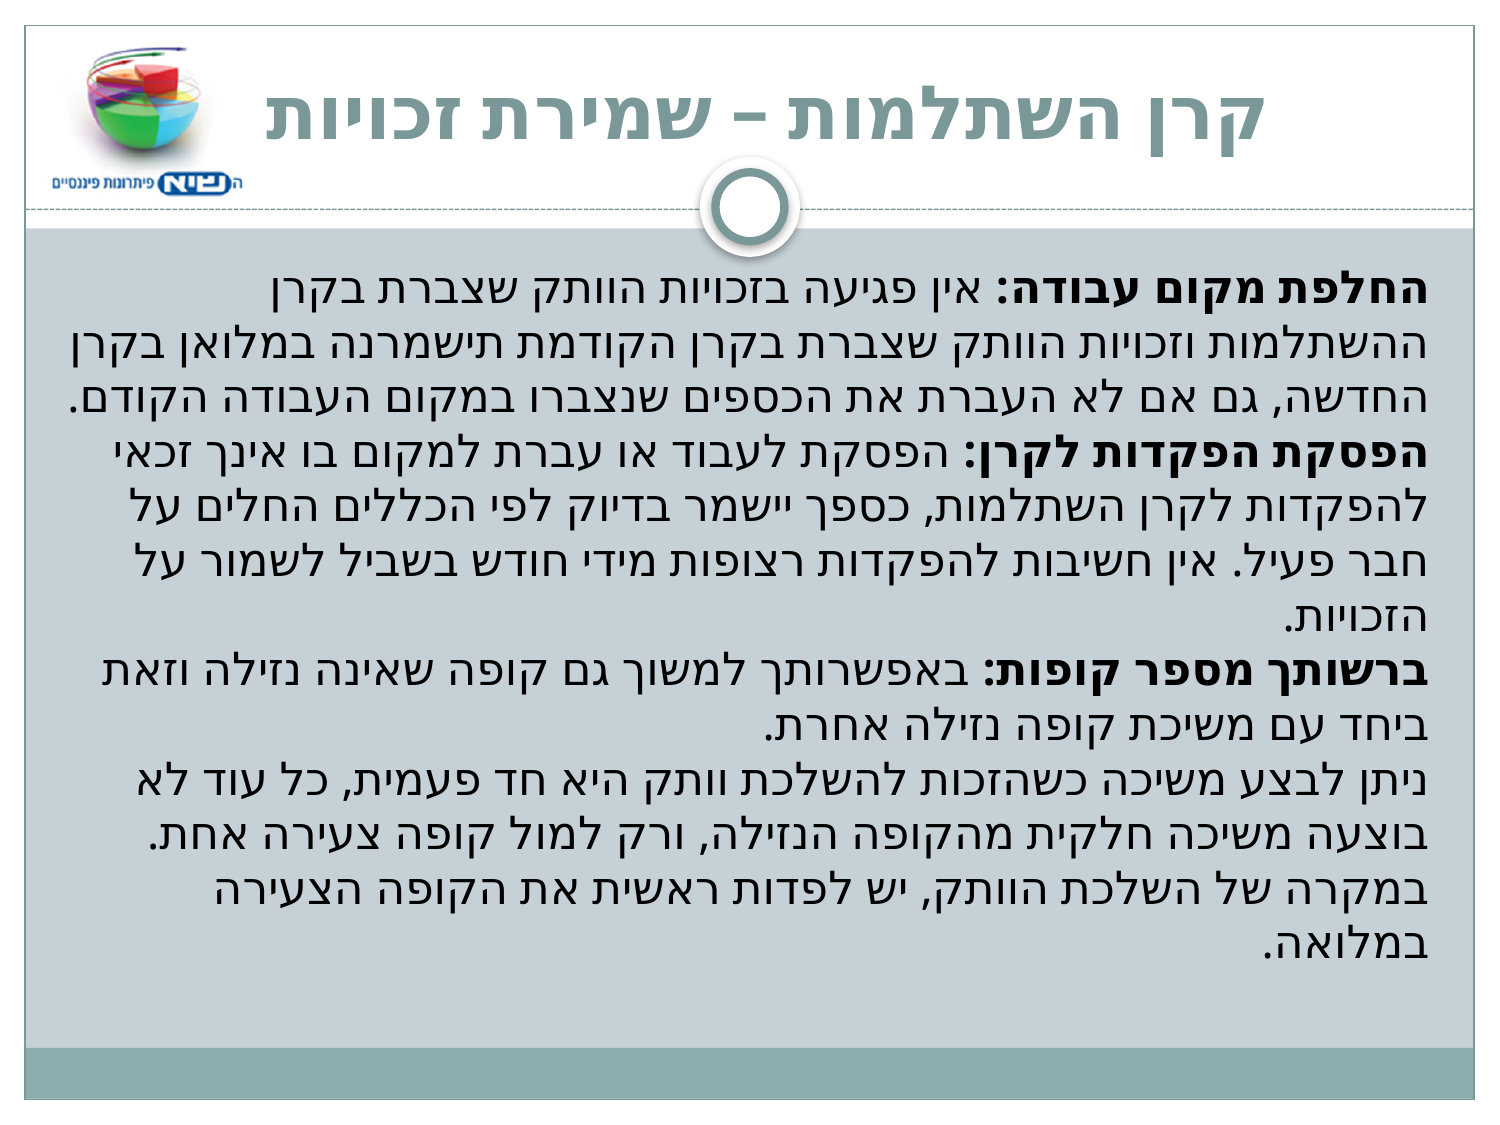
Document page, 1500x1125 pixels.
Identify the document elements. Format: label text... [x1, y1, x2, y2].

picture [40, 30, 255, 206]
list החלפת מקום עבודה: אין פגיעה בזכויות הוותק שצברת בקרן ההשתלמות וזכויות הוותק שצברת בקרן הקודמת תישמרנה במלואן בקרן החדשה, גם אם לא העברת את הכספים שנצברו במקום העבודה הקודם. הפסקת הפקדות לקרן: הפסקת לעבוד או עברת למקום בו אינך זכאי להפקדות לקרן השתלמות, כספך יישמר בדיוק לפי הכללים החלים על חבר פעיל. אין חשיבות להפקדות רצופות מידי חודש בשביל לשמור על הזכויות. ברשותך מספר קופות: באפשרותך למשוך גם קופה שאינה נזילה וזאת ביחד עם משיכת קופה נזילה אחרת. ניתן לבצע משיכה כשהזכות להשלכת וותק היא חד פעמית, כל עוד לא בוצעה משיכה חלקית מהקופה הנזילה, ורק למול קופה צעירה אחת. במקרה של השלכת הוותק, יש לפדות ראשית את הקופה הצעירה במלואה. [49, 250, 1445, 1001]
title קרן השתלמות – שמירת זכויות [260, 37, 1450, 162]
